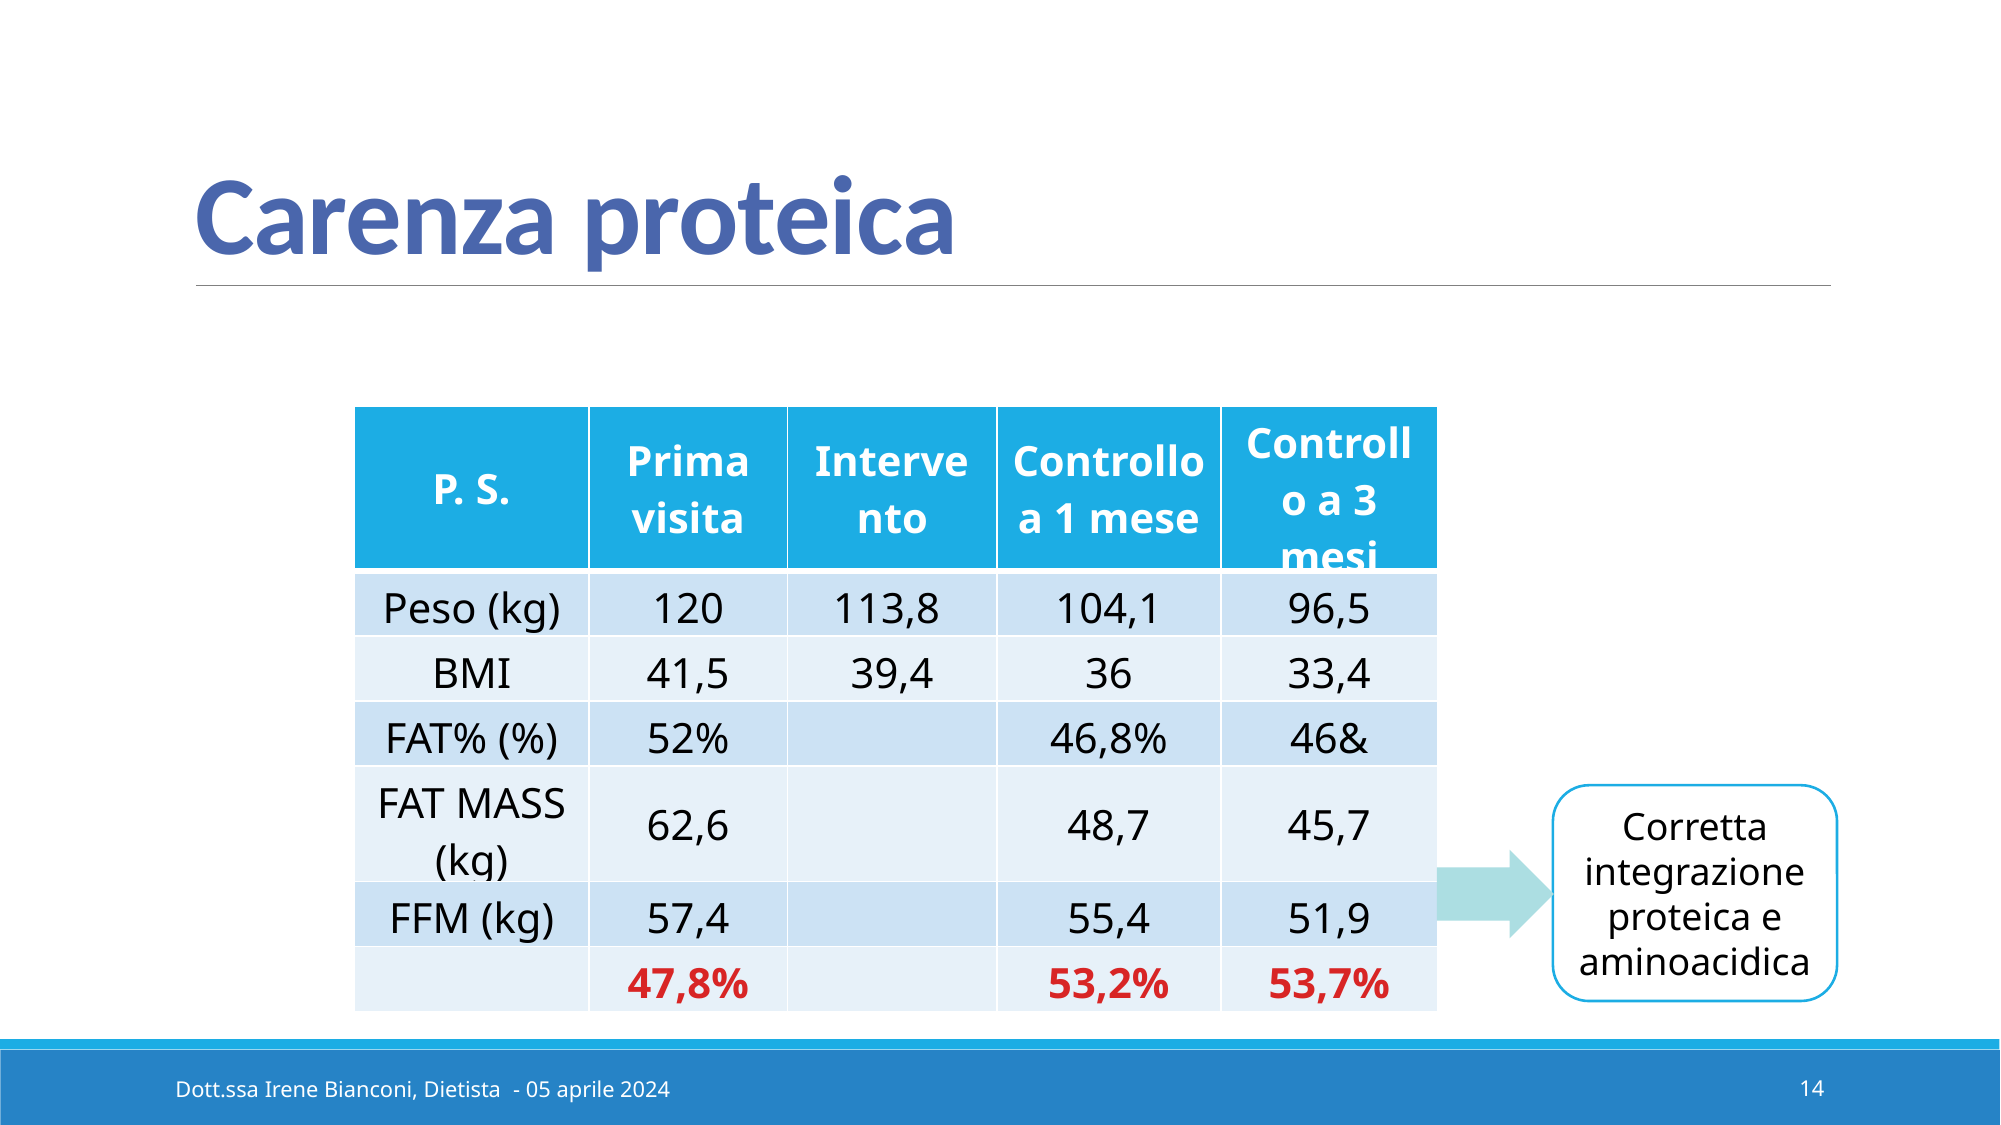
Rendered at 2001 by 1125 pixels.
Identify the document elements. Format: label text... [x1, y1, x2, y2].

table_cell 46& [1222, 702, 1437, 765]
table_cell 48,7 [998, 767, 1220, 881]
table_cell [788, 882, 996, 946]
table_cell 55,4 [998, 882, 1220, 946]
table_cell FAT% (%) [355, 702, 588, 765]
table_cell 120 [590, 574, 787, 635]
table_cell 39,4 [788, 637, 996, 700]
table_header Controllo a 3 mesi [1222, 407, 1437, 568]
table_cell 47,8% [590, 947, 787, 1011]
table_cell 46,8% [998, 702, 1220, 765]
table_cell 33,4 [1222, 637, 1437, 700]
table_cell [788, 947, 996, 1011]
table_cell FAT MASS (kg) [355, 767, 588, 881]
table_header P. S. [355, 407, 588, 568]
table_header Controllo a 1 mese [998, 407, 1220, 568]
table_header Intervento [788, 407, 996, 568]
table_cell 41,5 [590, 637, 787, 700]
table_cell 53,7% [1222, 947, 1437, 1011]
slide_number 14 [1624, 1059, 1840, 1120]
table_cell FFM (kg) [355, 882, 588, 946]
table_cell BMI [355, 637, 588, 700]
table_cell 62,6 [590, 767, 787, 881]
title Carenza proteica [180, 47, 1830, 285]
table_cell 53,2% [998, 947, 1220, 1011]
table_cell 45,7 [1222, 767, 1437, 881]
table_cell [355, 947, 588, 1011]
table_cell 104,1 [998, 574, 1220, 635]
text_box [1436, 849, 1555, 939]
table_cell 36 [998, 637, 1220, 700]
table_cell 51,9 [1222, 882, 1437, 946]
table_cell 113,8 [788, 574, 996, 635]
table_cell [788, 702, 996, 765]
table_cell Peso (kg) [355, 574, 588, 635]
table_cell [788, 767, 996, 881]
table_cell 57,4 [590, 882, 787, 946]
text_box Corretta integrazione proteica e aminoacidica [1551, 783, 1839, 1003]
table_header Prima visita [590, 407, 787, 568]
table_cell 96,5 [1222, 574, 1437, 635]
table_cell 52% [590, 702, 787, 765]
text_box Dott.ssa Irene Bianconi, Dietista - 05 aprile 2024 [160, 1068, 1318, 1110]
